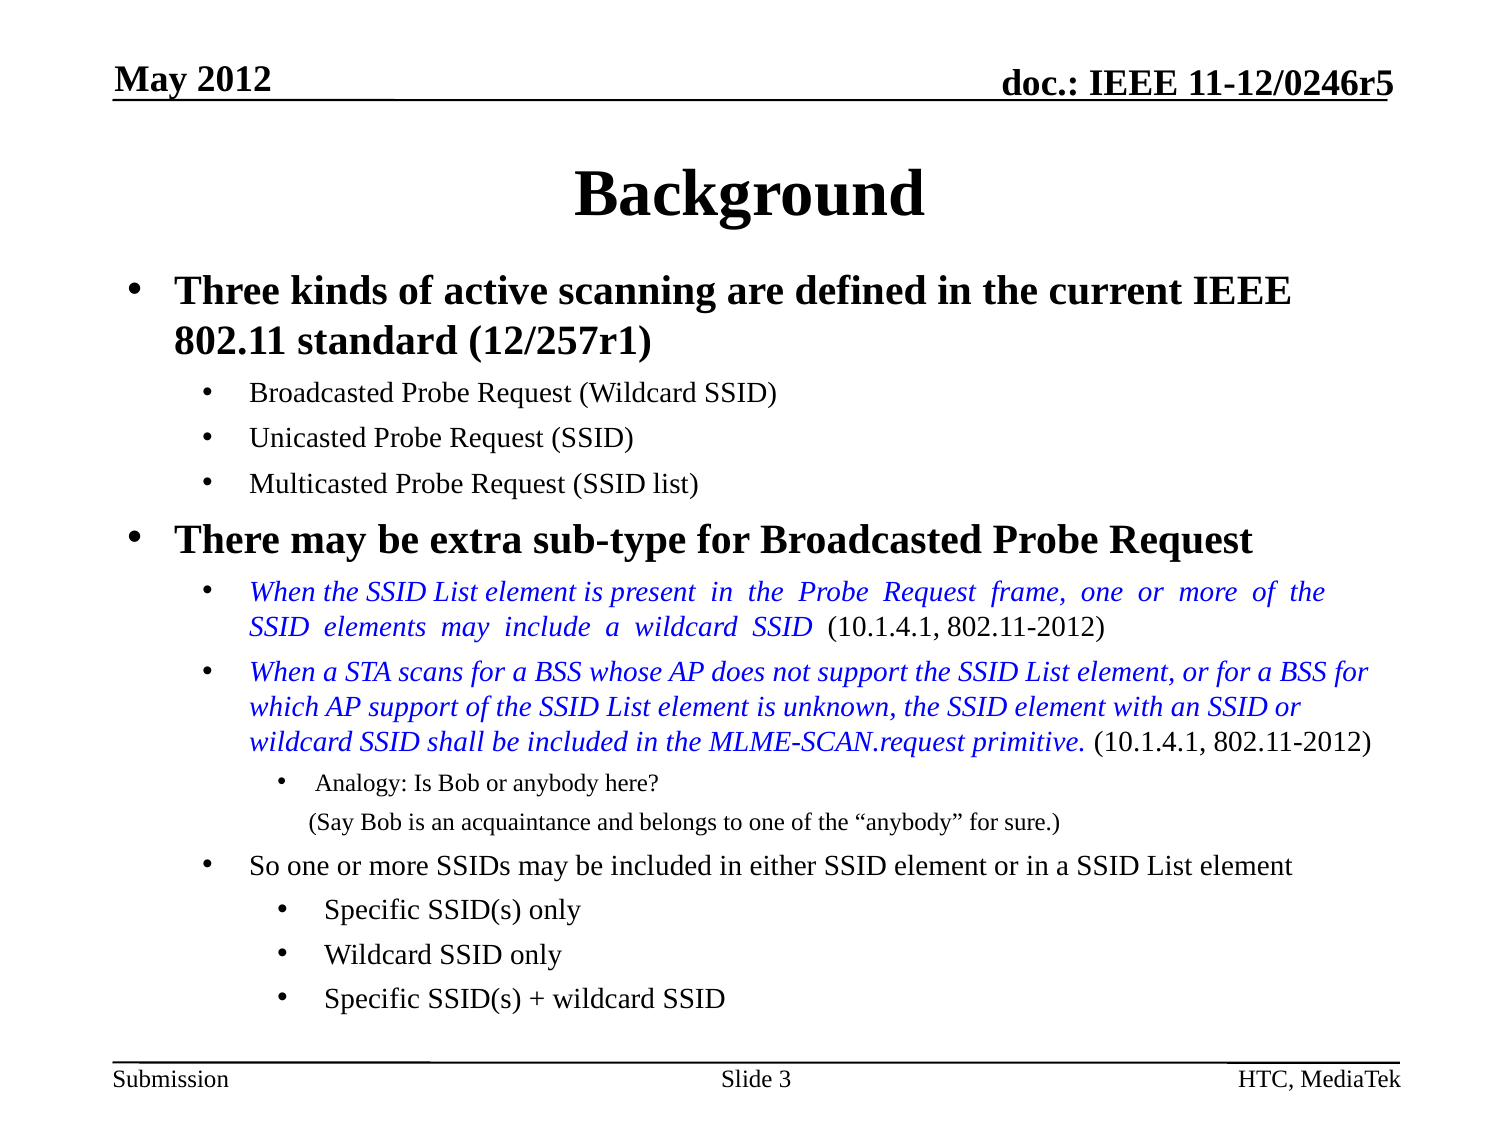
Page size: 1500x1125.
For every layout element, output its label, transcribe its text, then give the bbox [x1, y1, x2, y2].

footer HTC, MediaTek [878, 1061, 1402, 1093]
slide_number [114, 54, 423, 100]
title Background [112, 101, 1388, 255]
list Three kinds of active scanning are defined in the current IEEE 802.11 standard (12/257r1) Broadcasted Probe Request (Wildcard SSID) Unicasted Probe Request (SSID) Multicasted Probe Request (SSID list) There may be extra sub-type for Broadcasted Probe Request When the SSID List element is present in the Probe Request frame, one or more of the SSID elements may include a wildcard SSID (10.1.4.1, 802.11-2012) When a STA scans for a BSS whose AP does not support the SSID List element, or for a BSS for which AP support of the SSID List element is unknown, the SSID element with an SSID or wildcard SSID shall be included in the MLME-SCAN.request primitive. (10.1.4.1, 802.11-2012) Analogy: Is Bob or anybody here? (Say Bob is an acquaintance and belongs to one of the “anybody” for sure.) So one or more SSIDs may be included in either SSID element or in a SSID List element Specific SSID(s) only Wildcard SSID only Specific SSID(s) + wildcard SSID [111, 255, 1412, 965]
slide_number Slide 3 [712, 1061, 800, 1123]
